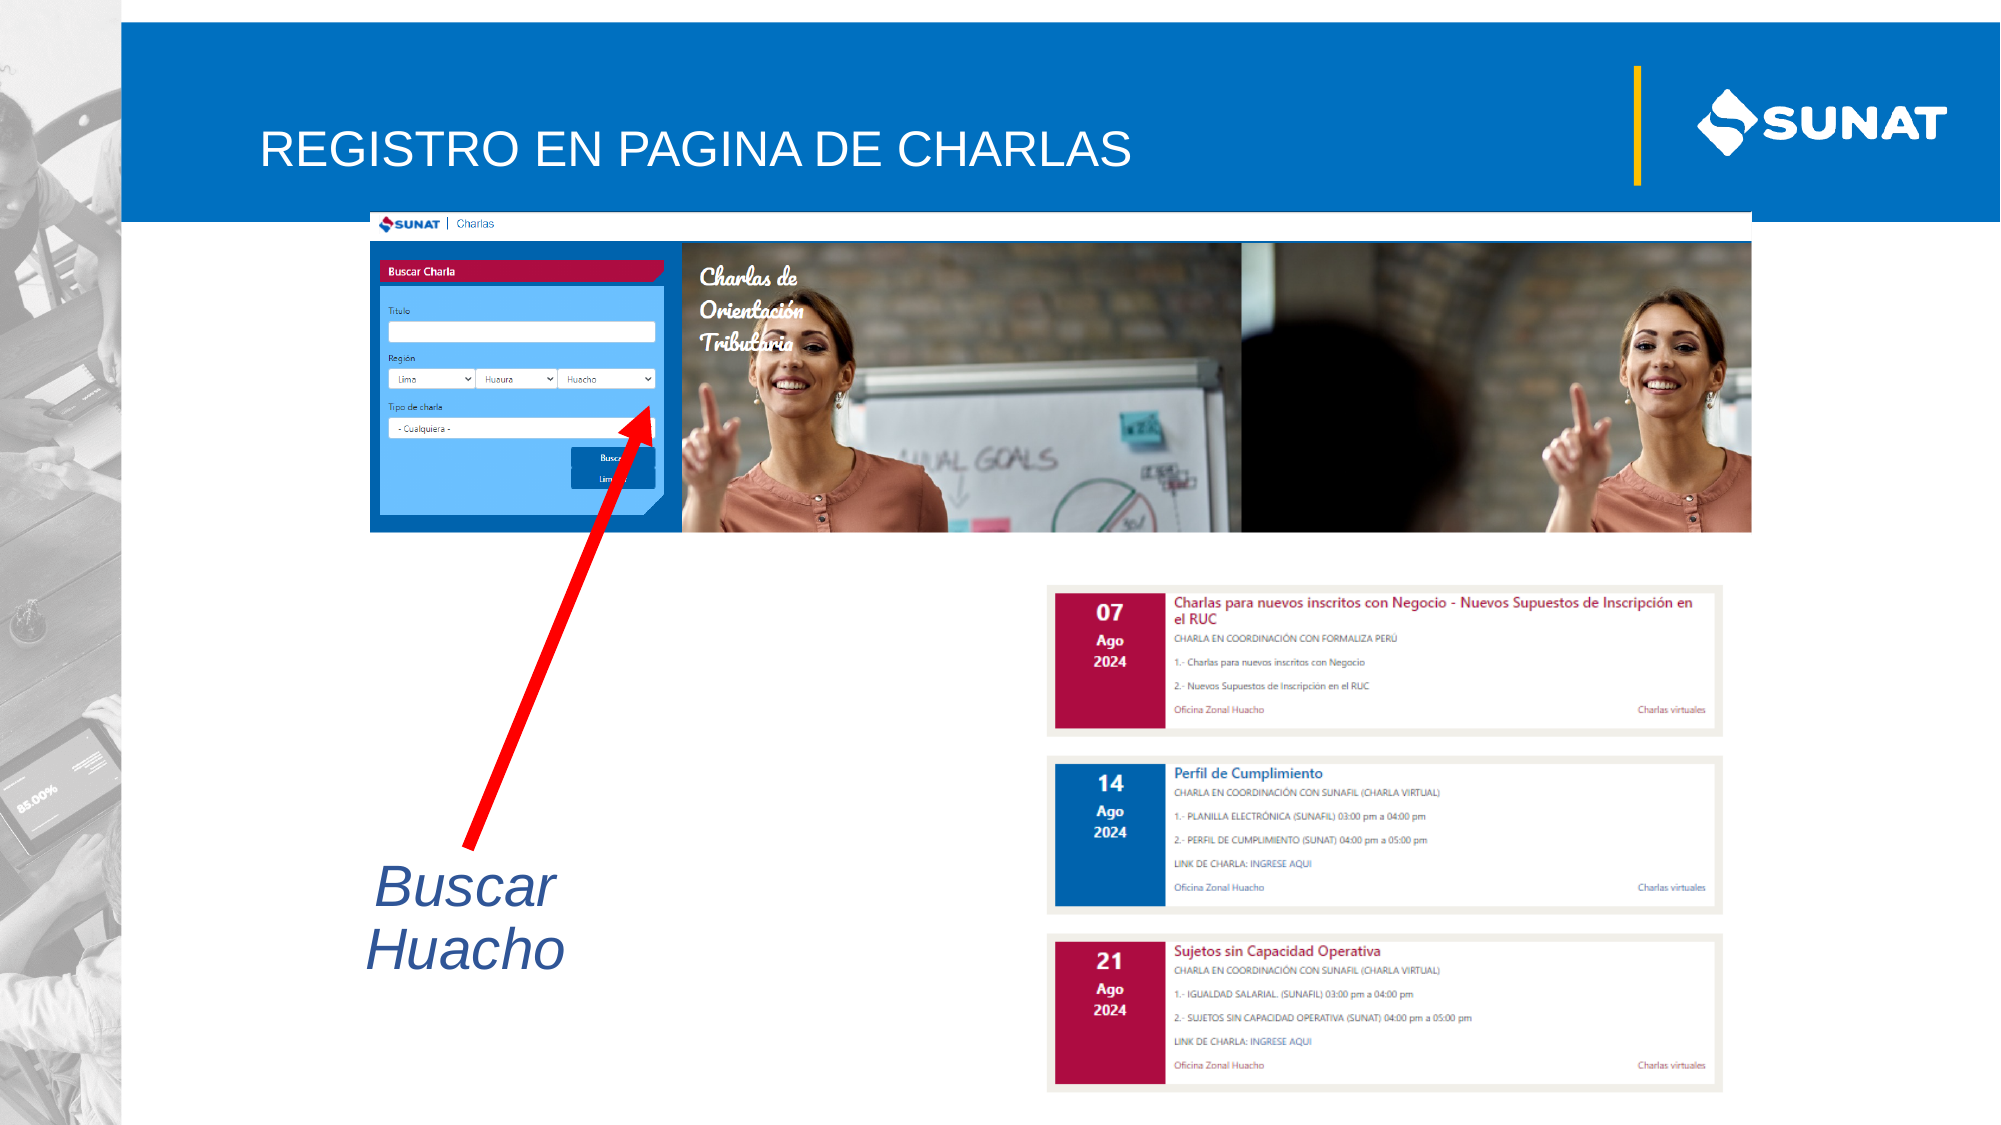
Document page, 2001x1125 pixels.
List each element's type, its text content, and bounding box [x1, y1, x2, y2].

picture [370, 211, 1753, 535]
title REGISTRO EN PAGINA DE CHARLAS [244, 92, 1511, 208]
picture [1028, 559, 1742, 1096]
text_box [467, 405, 650, 849]
list Buscar Huacho [282, 848, 650, 1125]
picture [1696, 89, 1948, 156]
